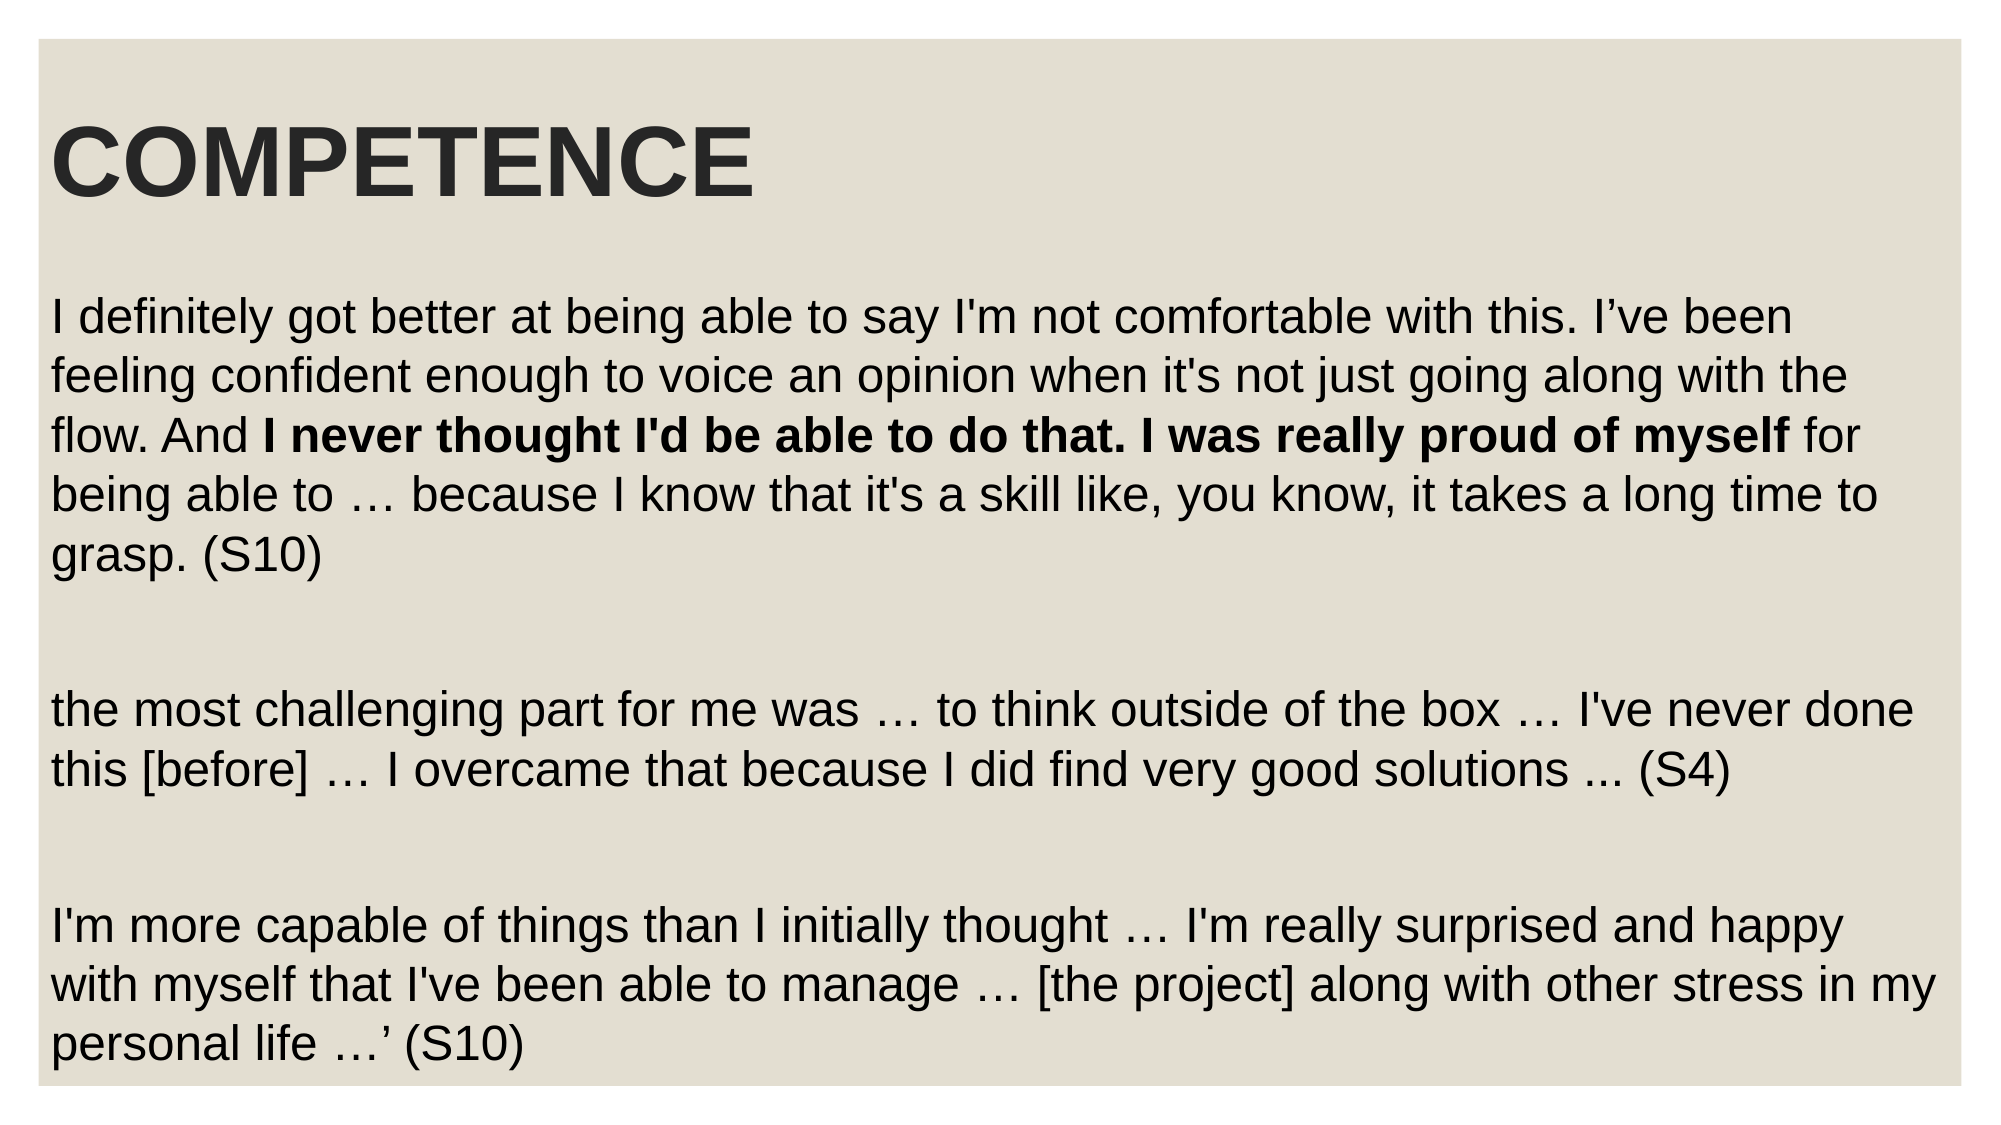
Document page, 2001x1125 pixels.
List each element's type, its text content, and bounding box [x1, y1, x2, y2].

title COMPETENCE [35, 51, 1959, 276]
list I definitely got better at being able to say I'm not comfortable with this. I’ve been feeling confident enough to voice an opinion when it's not just going along with the flow. And I never thought I'd be able to do that. I was really proud of myself for being able to … because I know that it's a skill like, you know, it takes a long time to grasp. (S10) the most challenging part for me was … to think outside of the box … I've never done this [before] … I overcame that because I did find very good solutions ... (S4) I'm more capable of things than I initially thought … I'm really surprised and happy with myself that I've been able to manage … [the project] along with other stress in my personal life …’ (S10) [35, 276, 1959, 1082]
